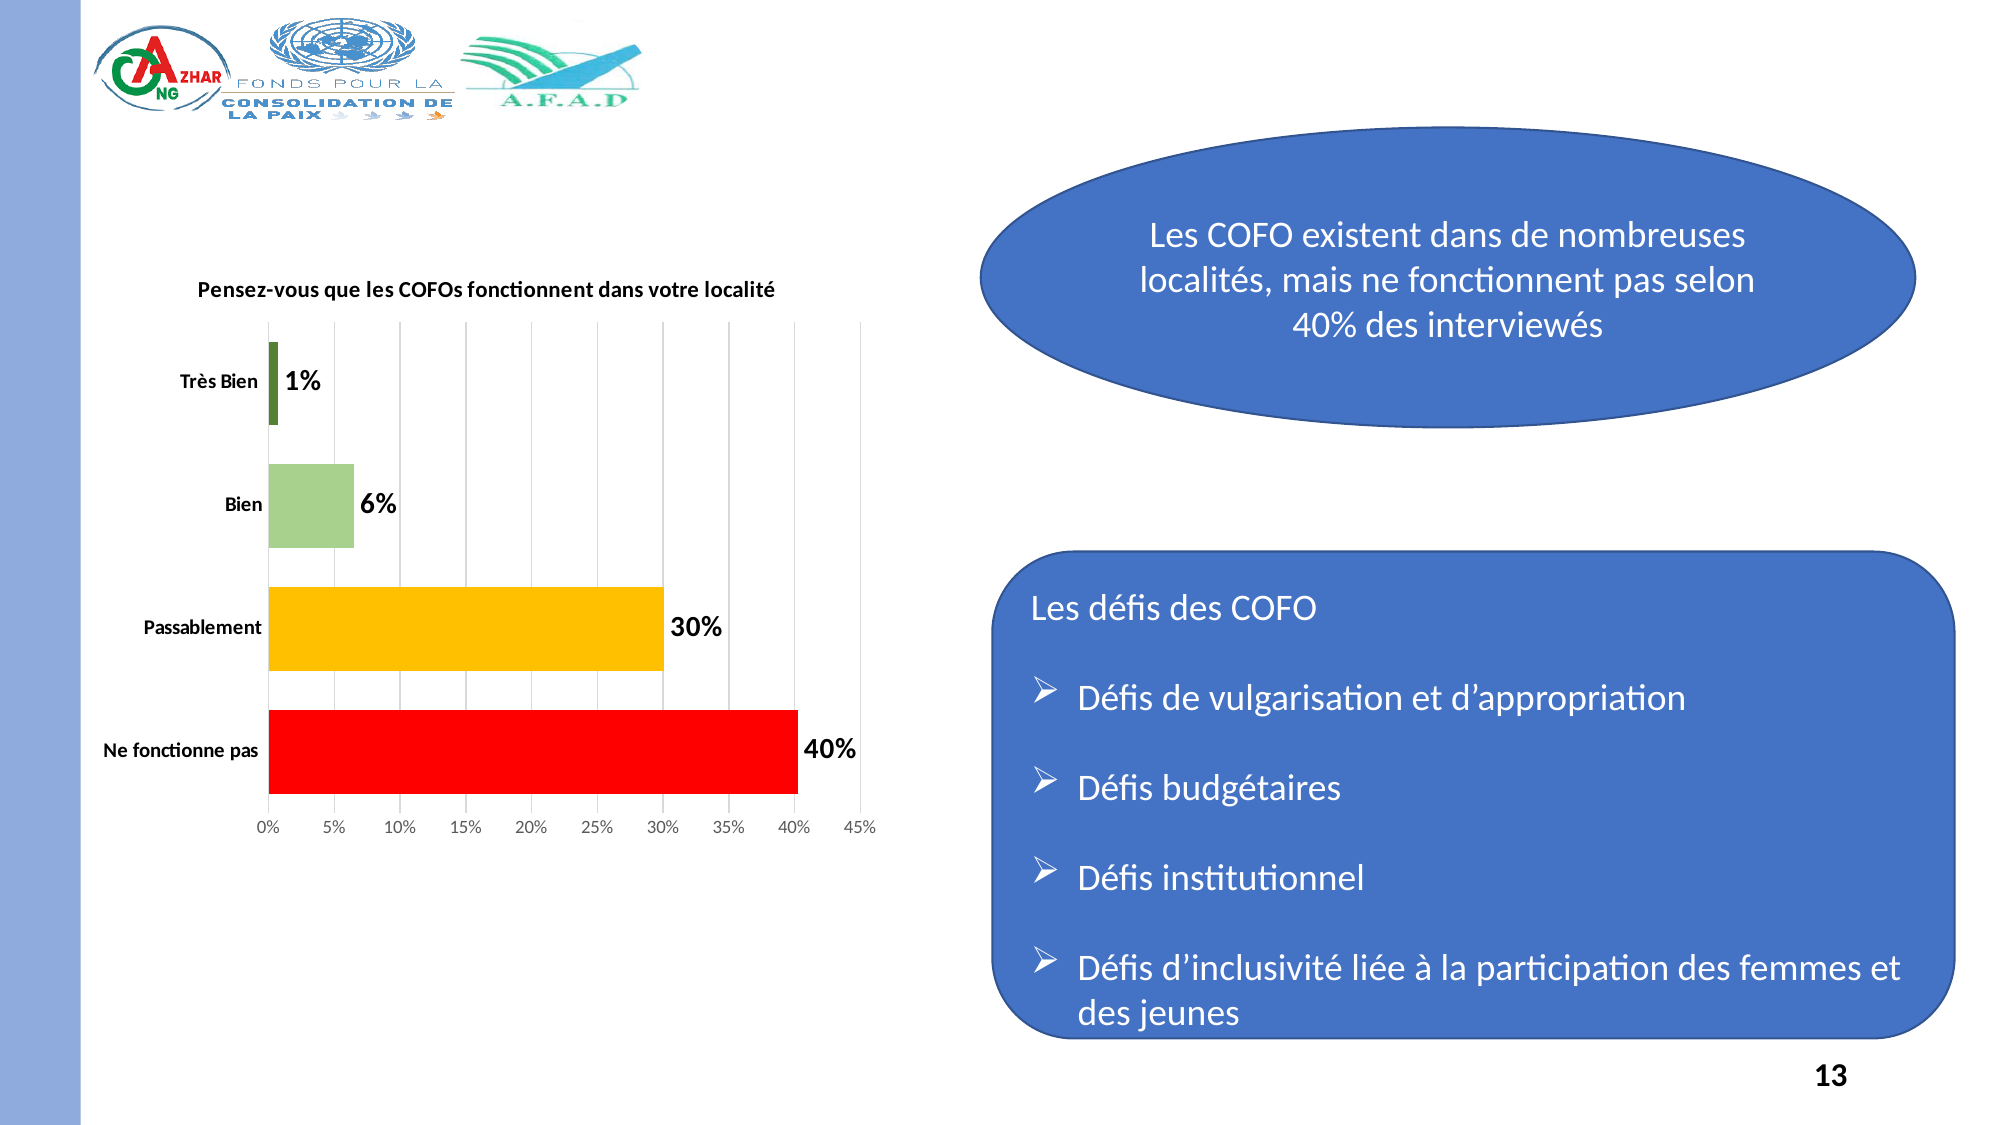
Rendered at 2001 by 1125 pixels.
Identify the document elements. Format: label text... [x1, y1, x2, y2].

picture [80, 0, 455, 139]
text_box Les COFO existent dans de nombreuses localités, mais ne fonctionnent pas selon 40% des interviewés [979, 126, 1917, 429]
slide_number 13 [1760, 1042, 1863, 1103]
picture [459, 17, 647, 120]
chart [87, 252, 893, 851]
text_box Les défis des COFO Défis de vulgarisation et d’appropriation Défis budgétaires Défis institutionnel Défis d’inclusivité liée à la participation des femmes et des jeunes [991, 550, 1956, 1040]
text_box [0, 0, 81, 1125]
